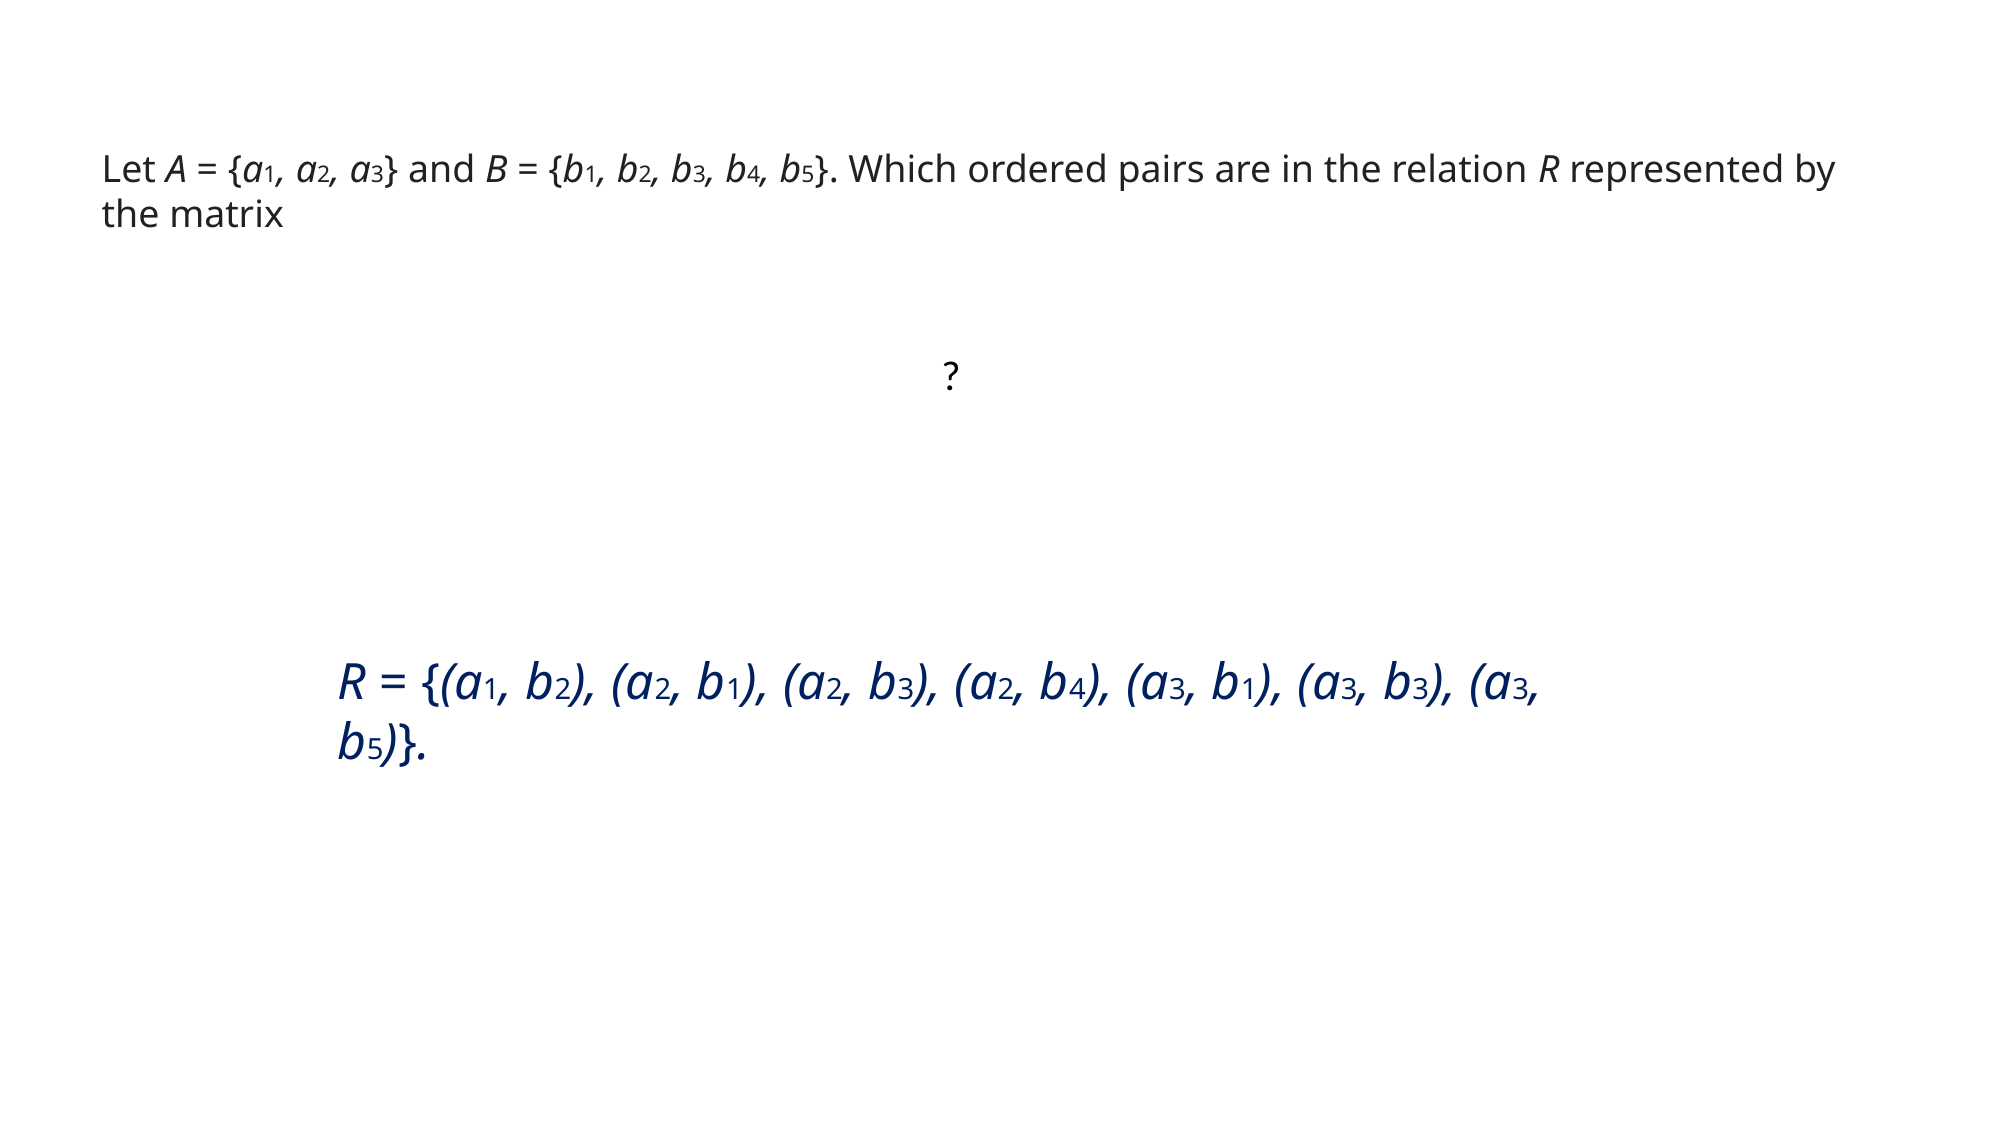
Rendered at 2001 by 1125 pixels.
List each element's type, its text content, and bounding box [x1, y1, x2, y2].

text_box R = {(a1, b2), (a2, b1), (a2, b3), (a2, b4), (a3, b1), (a3, b3), (a3, b5)}. [323, 642, 1603, 777]
text_box Let A = {a1, a2, a3} and B = {b1, b2, b3, b4, b5}. Which ordered pairs are in the relation R represented by the matrix [86, 137, 1874, 243]
